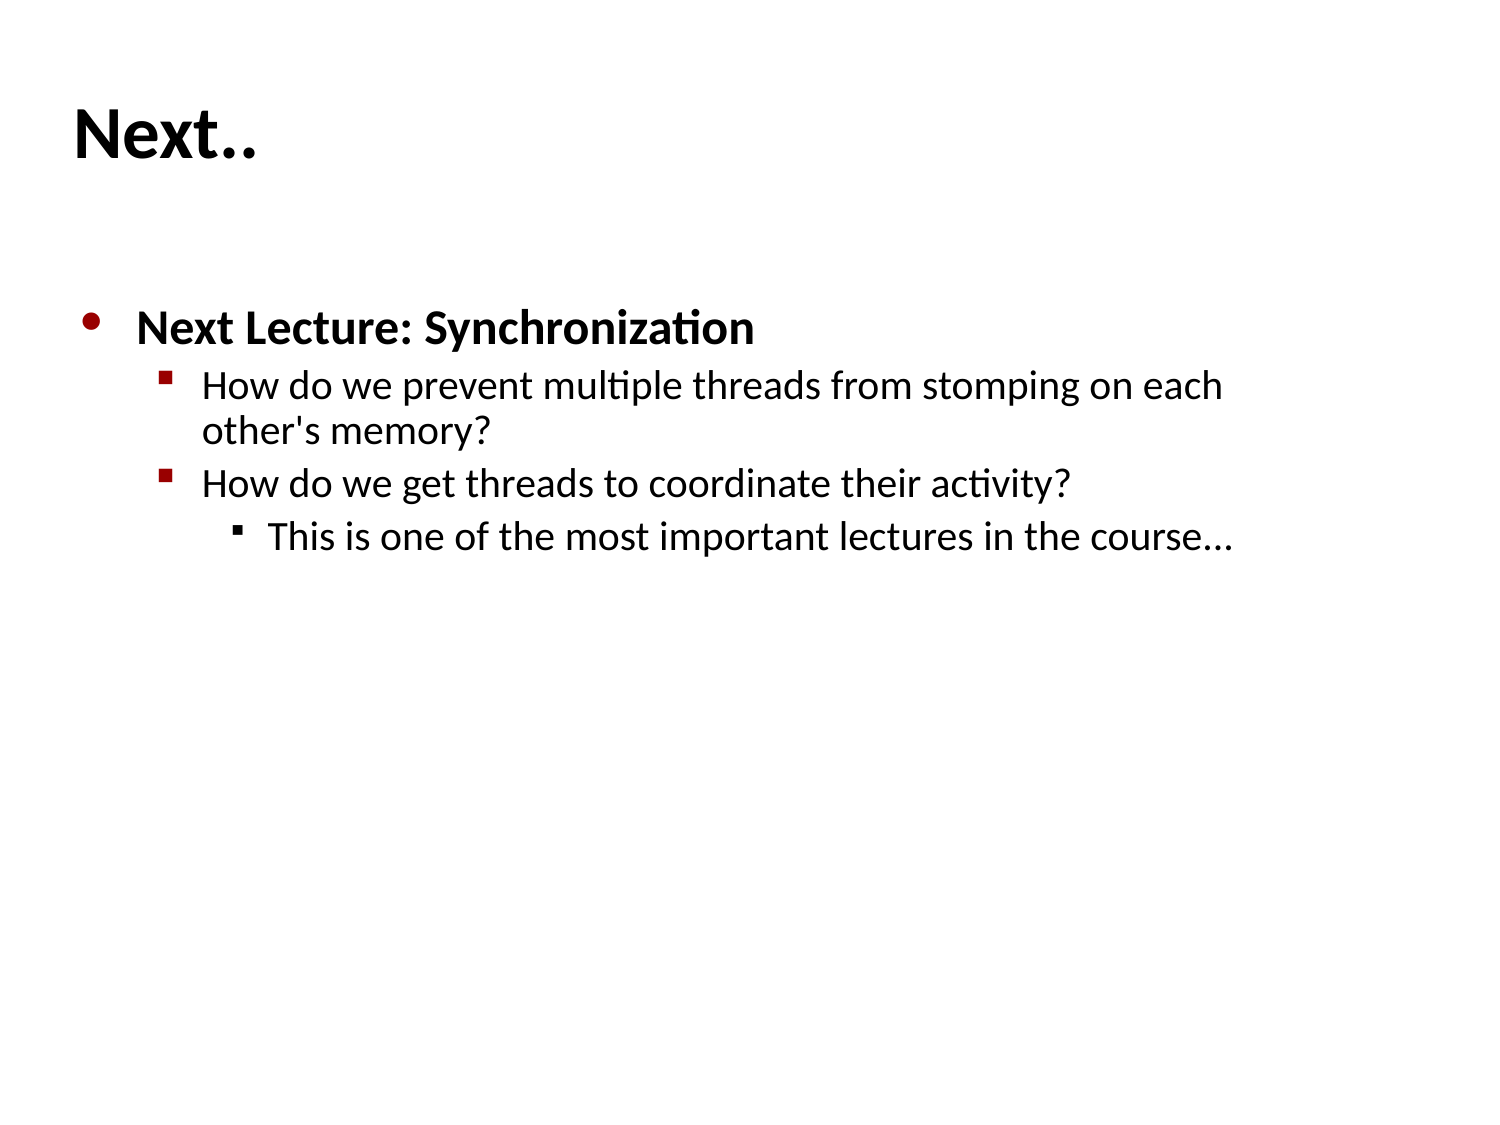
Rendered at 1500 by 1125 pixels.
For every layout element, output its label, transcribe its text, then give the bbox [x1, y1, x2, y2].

title Next.. [58, 71, 1305, 197]
list Next Lecture: Synchronization How do we prevent multiple threads from stomping on each other's memory? How do we get threads to coordinate their activity? This is one of the most important lectures in the course... [64, 223, 1361, 1040]
